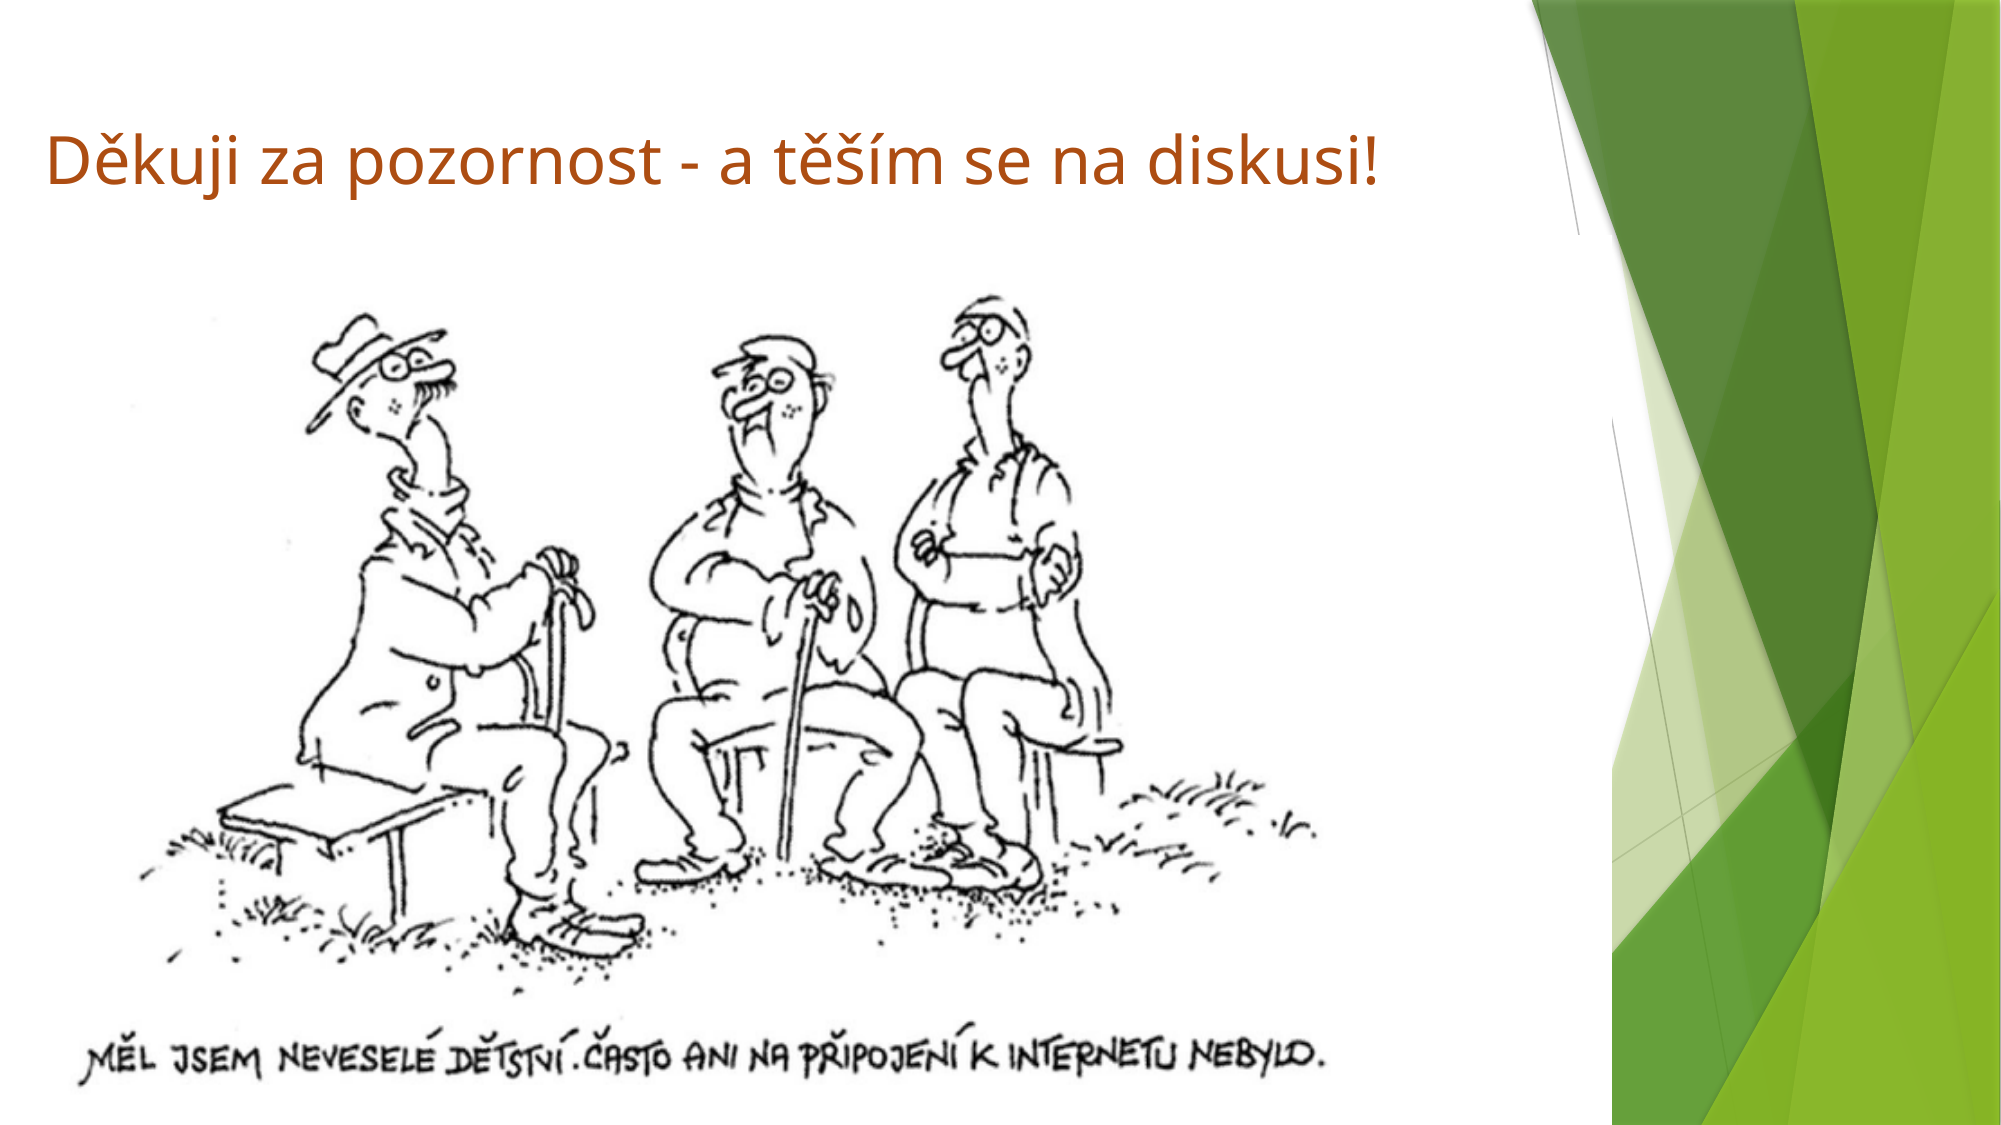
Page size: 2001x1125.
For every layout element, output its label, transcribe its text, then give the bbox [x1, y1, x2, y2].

title [314, 45, 1612, 194]
picture [0, 234, 1613, 1125]
text_box Děkuji za pozornost - a těším se na diskusi! [4, 50, 1423, 205]
